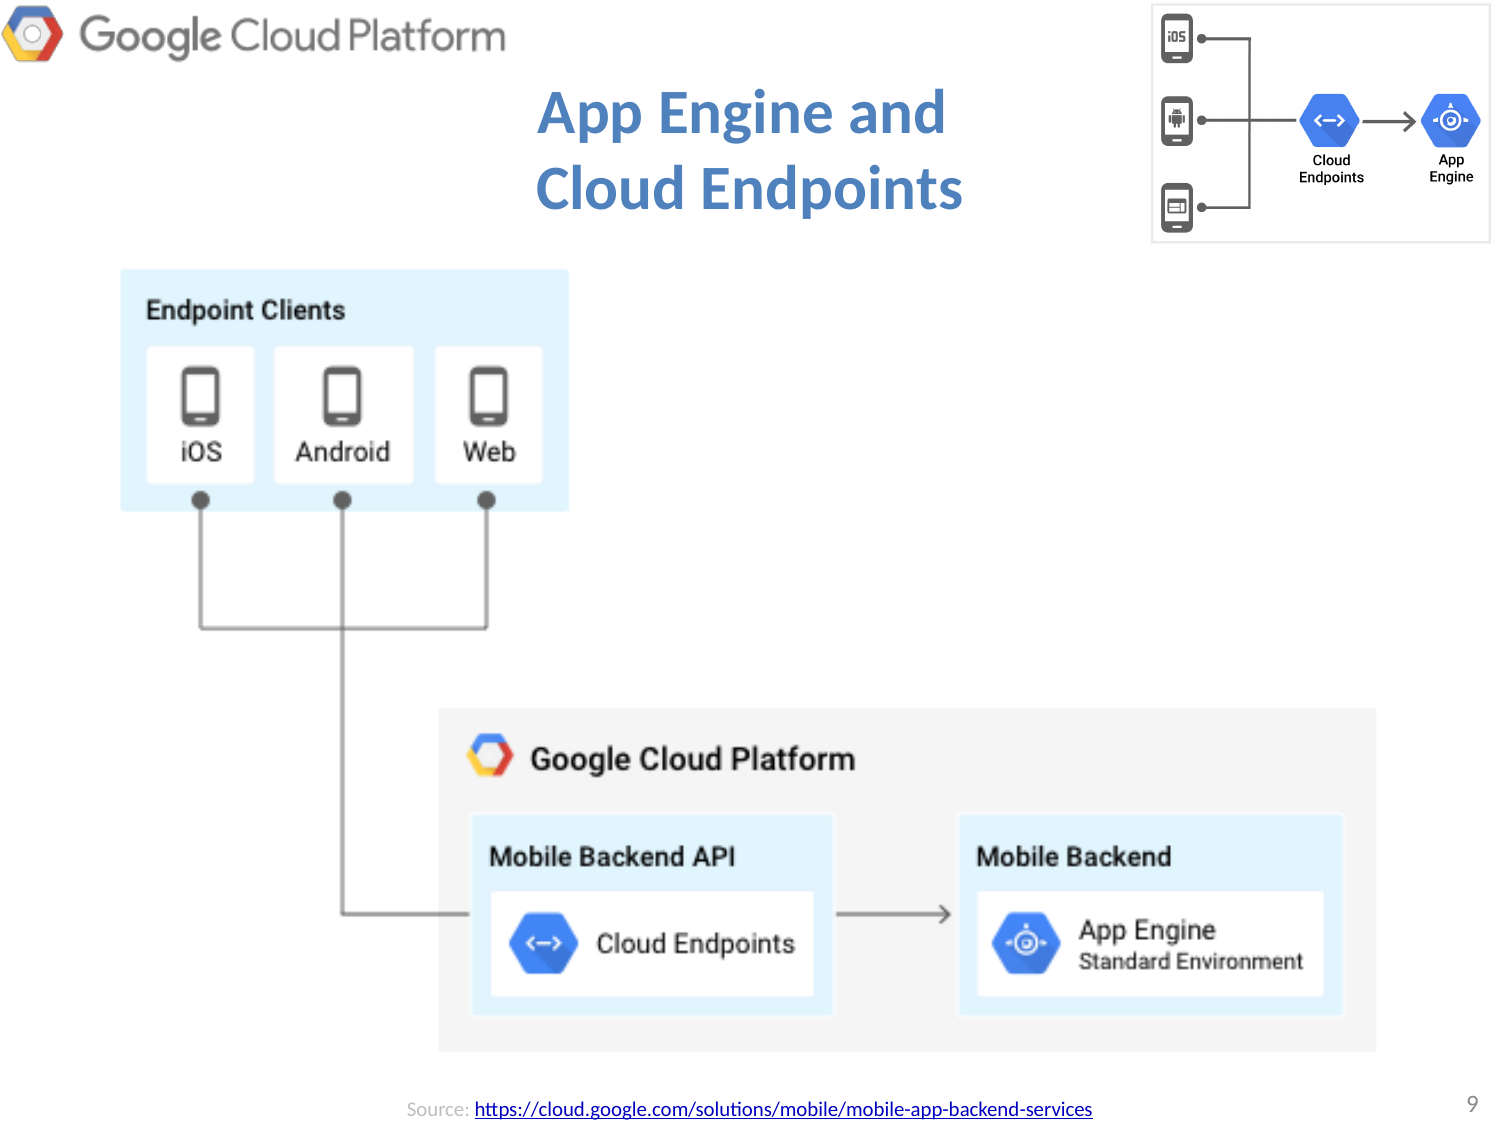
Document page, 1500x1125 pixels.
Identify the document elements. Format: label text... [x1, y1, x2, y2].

picture [32, 258, 1466, 1070]
title App Engine and Cloud Endpoints [75, 62, 1144, 231]
picture [0, 1, 508, 66]
slide_number 9 [1399, 1083, 1494, 1122]
picture [1149, 0, 1495, 245]
text_box Source: https://cloud.google.com/solutions/mobile/mobile-app-backend-services [245, 1088, 1255, 1125]
